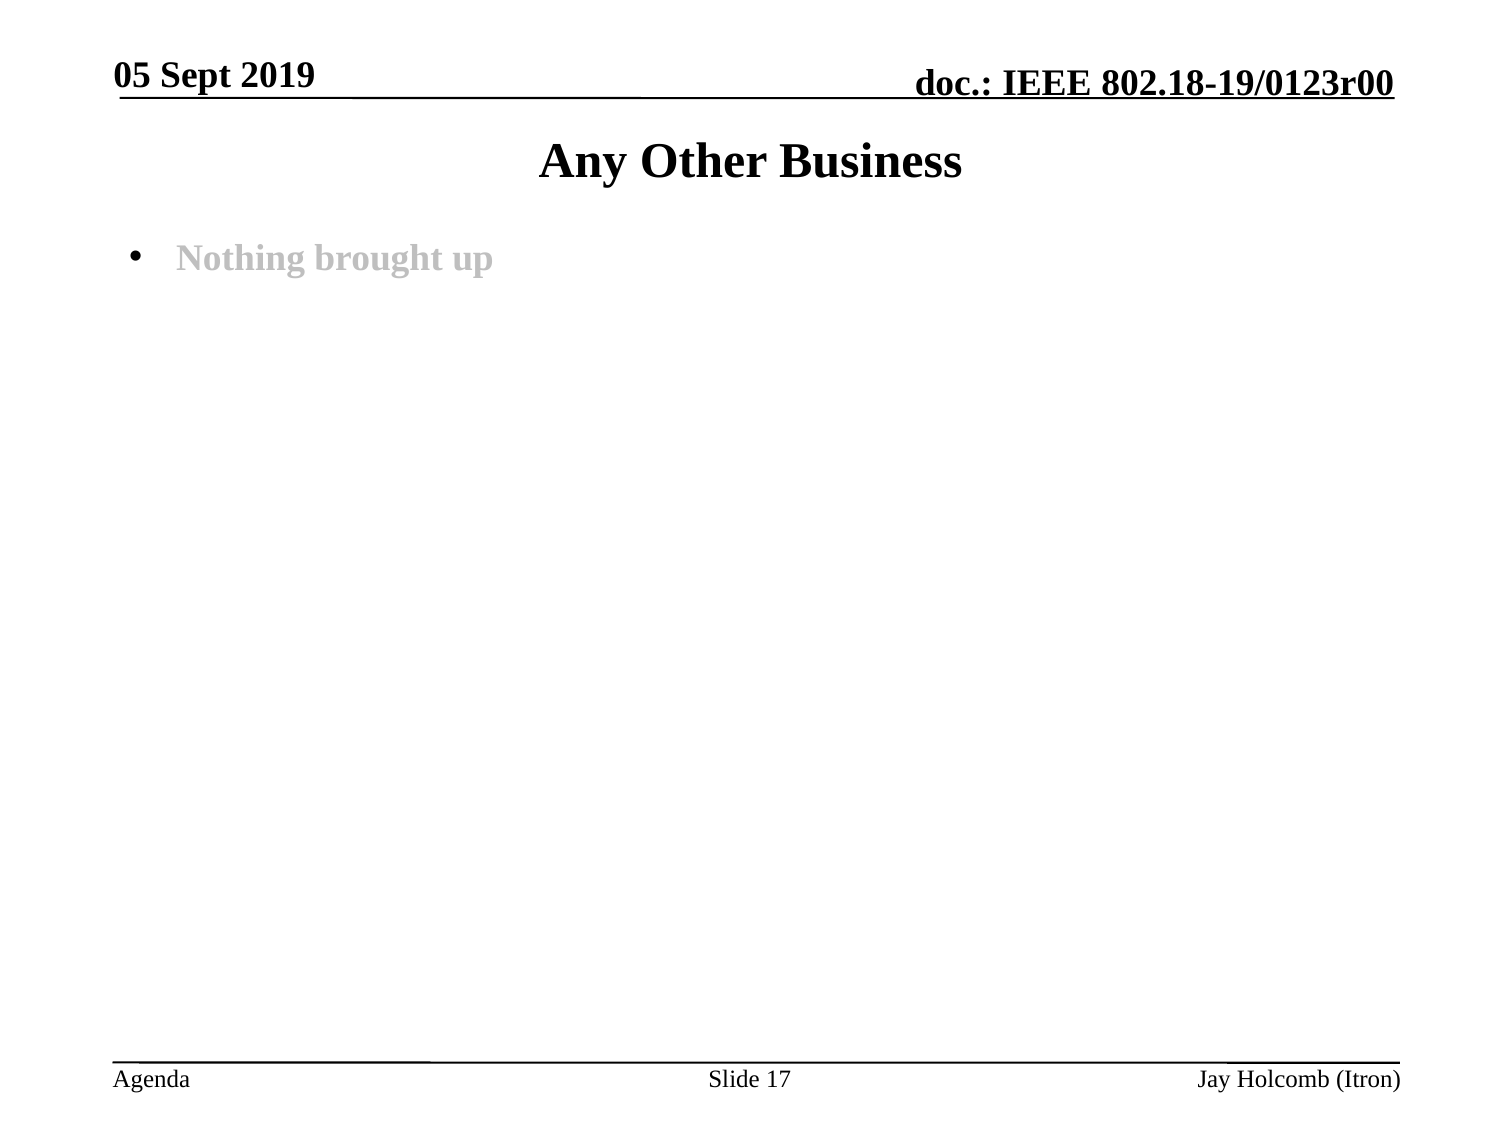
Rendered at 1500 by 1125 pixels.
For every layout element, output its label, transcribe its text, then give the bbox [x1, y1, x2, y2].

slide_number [113, 62, 463, 96]
footer Jay Holcomb (Itron) [878, 1061, 1402, 1093]
slide_number Slide 17 [699, 1061, 800, 1123]
list Nothing brought up [113, 187, 1476, 1063]
title Any Other Business [113, 101, 1389, 187]
